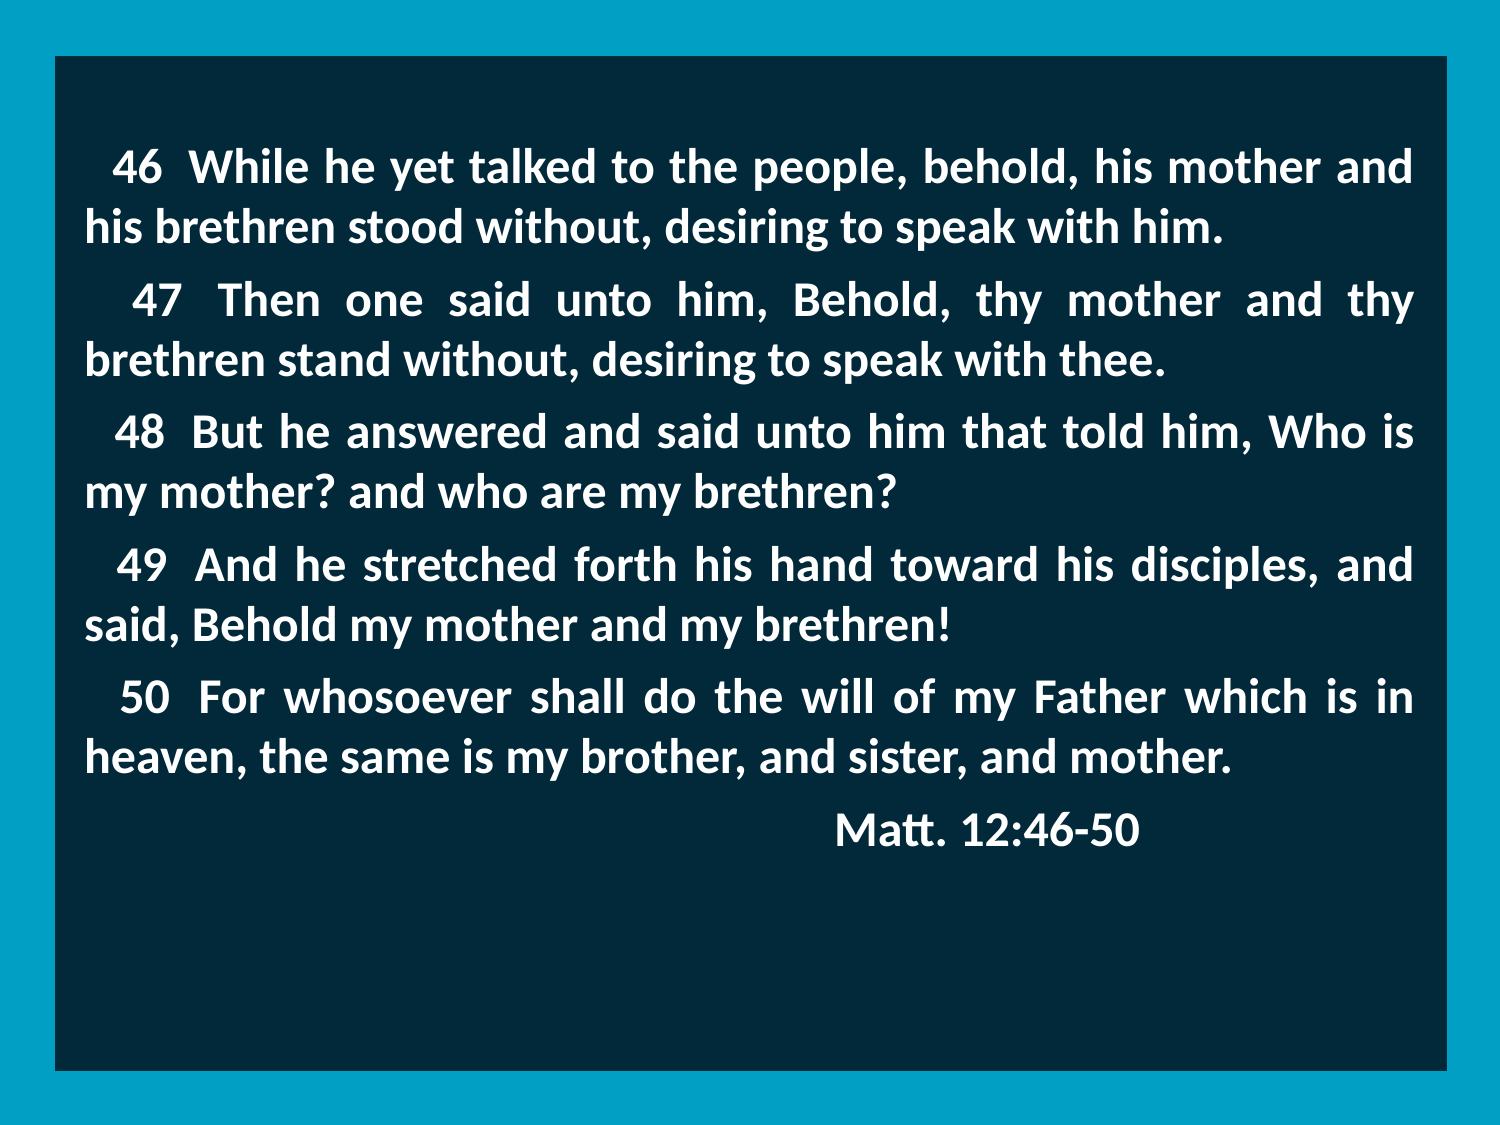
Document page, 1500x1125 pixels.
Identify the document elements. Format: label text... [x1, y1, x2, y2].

text_box 46 While he yet talked to the people, behold, his mother and his brethren stood without, desiring to speak with him. 47 Then one said unto him, Behold, thy mother and thy brethren stand without, desiring to speak with thee. 48 But he answered and said unto him that told him, Who is my mother? and who are my brethren? 49 And he stretched forth his hand toward his disciples, and said, Behold my mother and my brethren! 50 For whosoever shall do the will of my Father which is in heaven, the same is my brother, and sister, and mother. Matt. 12:46-50 [69, 66, 1431, 864]
